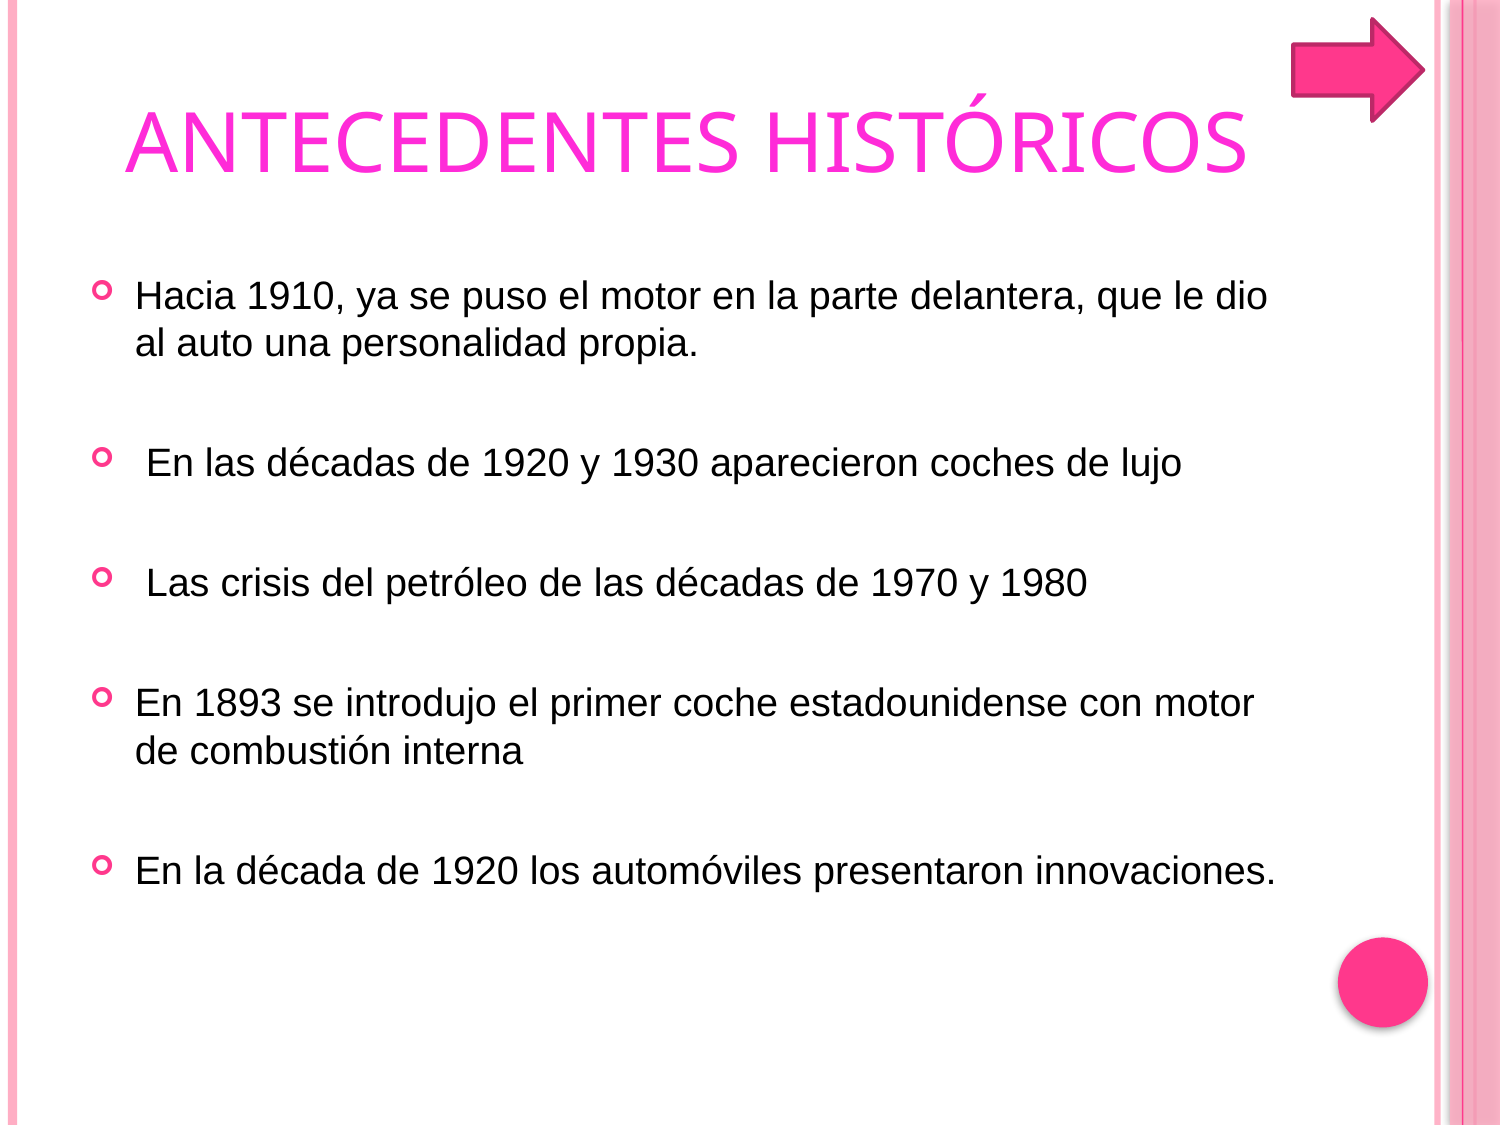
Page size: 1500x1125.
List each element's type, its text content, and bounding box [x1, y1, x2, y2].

title ANTECEDENTES HISTÓRICOS [75, 45, 1300, 233]
list Hacia 1910, ya se puso el motor en la parte delantera, que le dio al auto una personalidad propia. En las décadas de 1920 y 1930 aparecieron coches de lujo Las crisis del petróleo de las décadas de 1970 y 1980 En 1893 se introdujo el primer coche estadounidense con motor de combustión interna En la década de 1920 los automóviles presentaron innovaciones. [75, 262, 1300, 1062]
text_box [1291, 17, 1426, 123]
